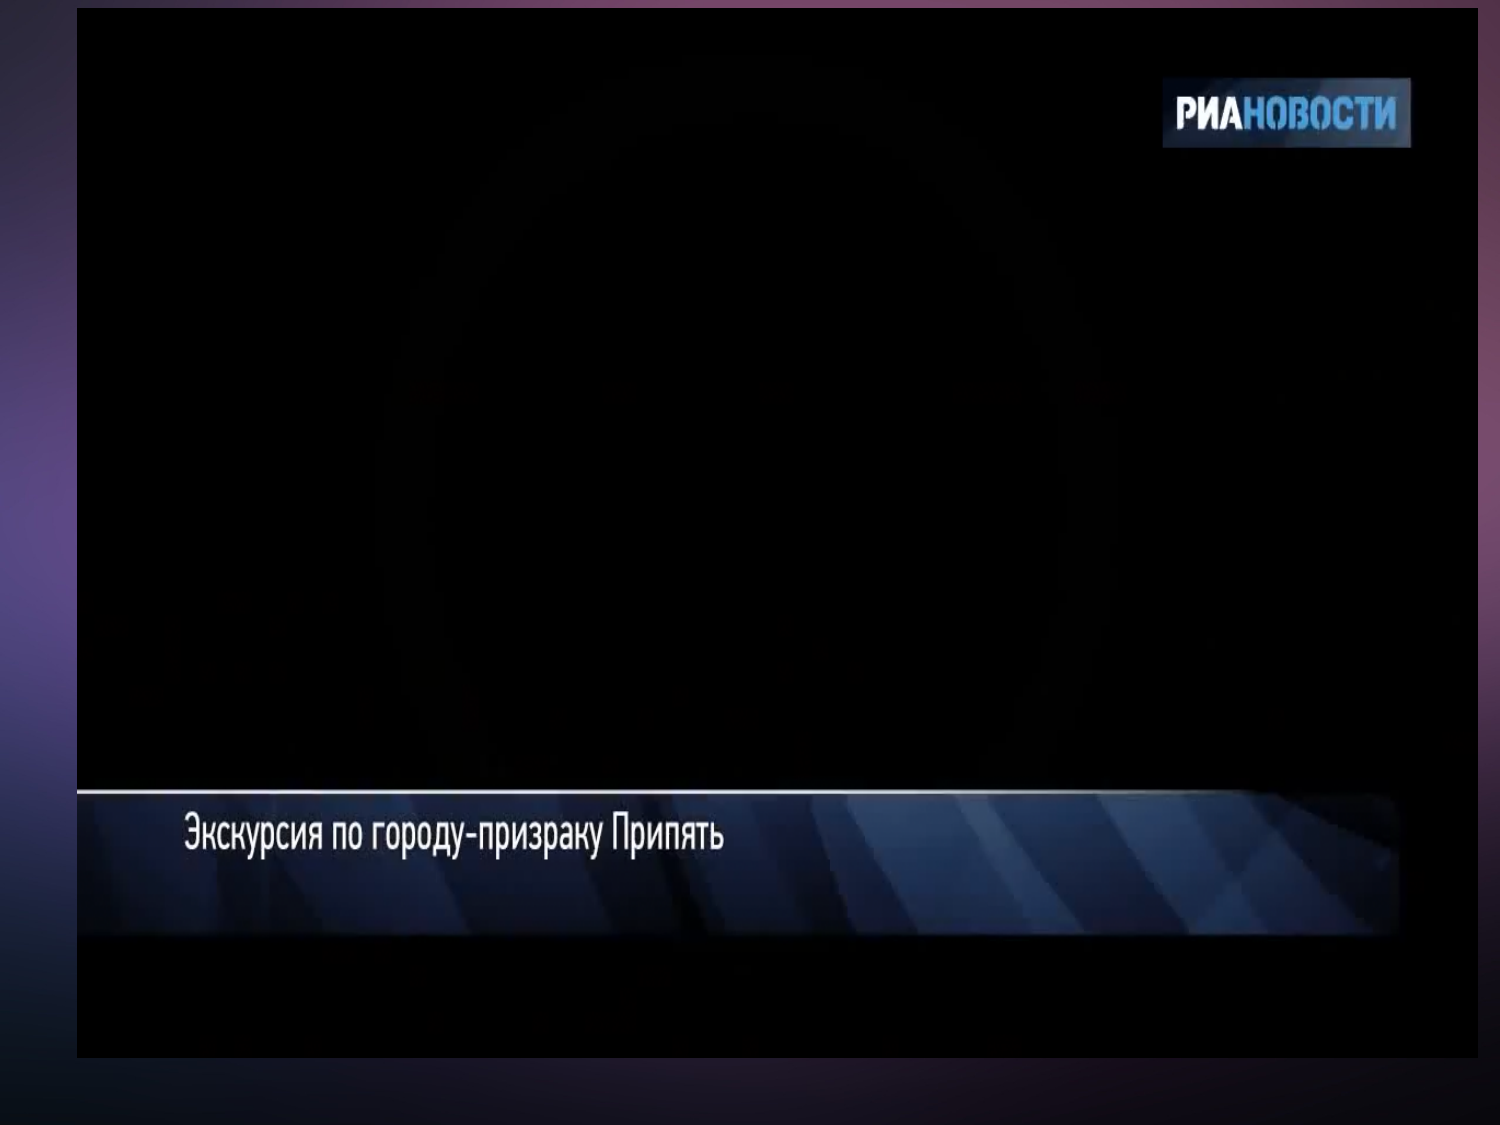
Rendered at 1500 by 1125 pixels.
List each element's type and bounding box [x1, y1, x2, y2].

picture [0, 0, 1500, 1125]
text_box [76, 6, 1479, 1059]
